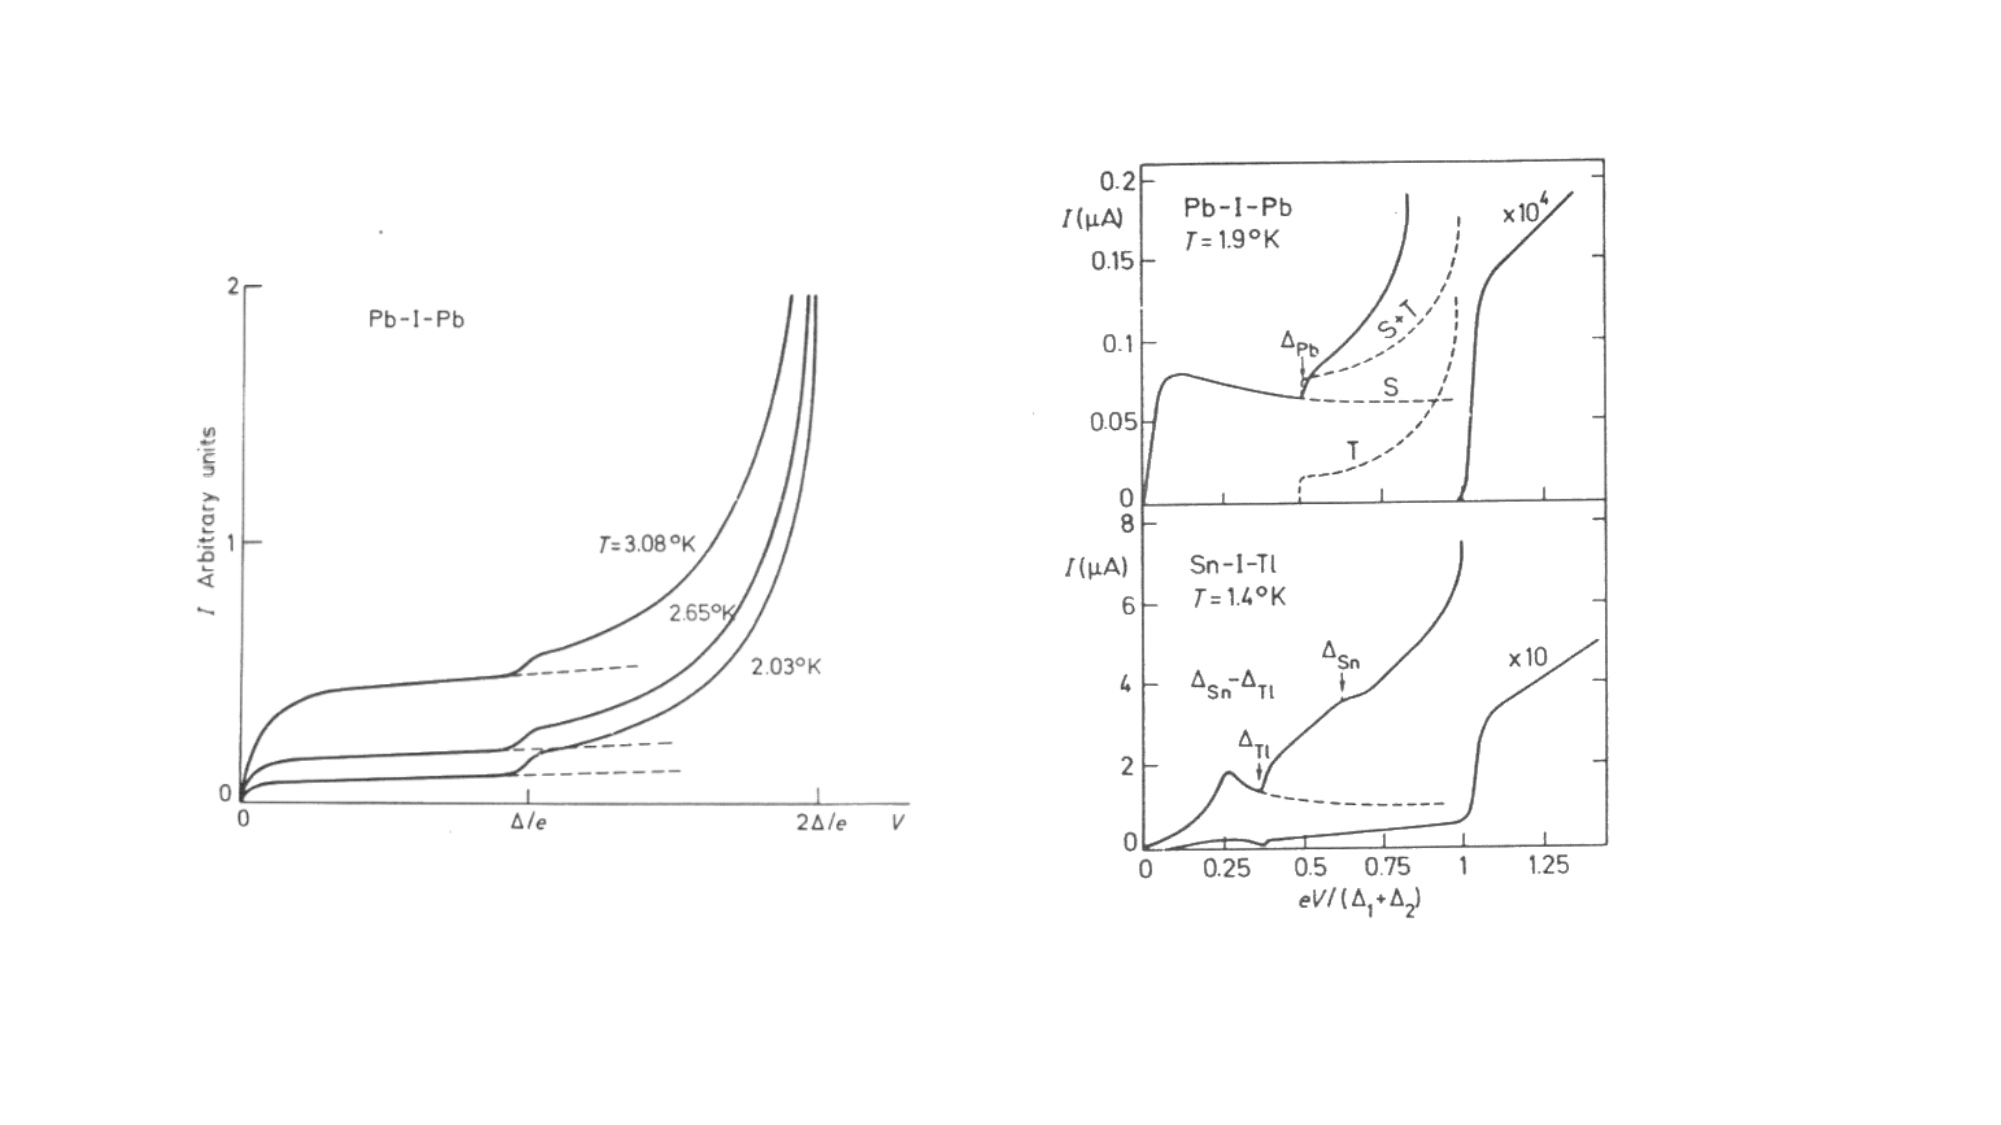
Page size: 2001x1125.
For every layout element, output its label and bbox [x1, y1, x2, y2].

picture [140, 220, 953, 883]
picture [1032, 132, 1620, 941]
